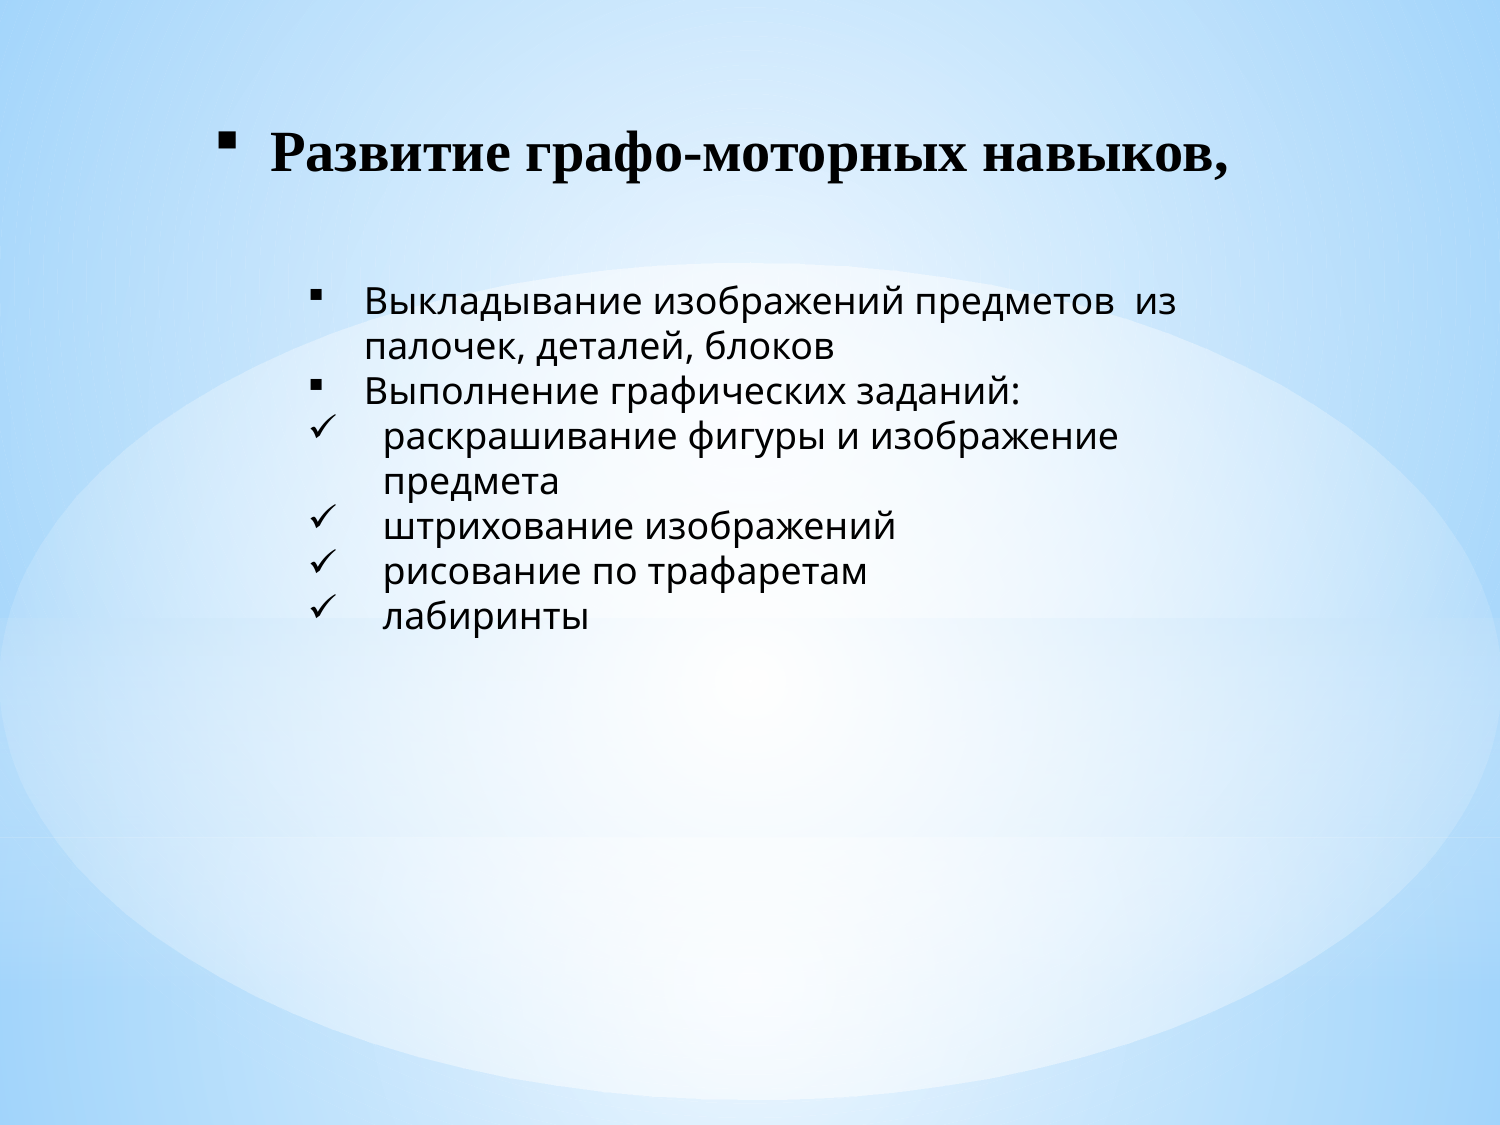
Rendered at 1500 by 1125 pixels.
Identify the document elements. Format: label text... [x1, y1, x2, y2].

text_box Выкладывание изображений предметов из палочек, деталей, блоков Выполнение графических заданий: раскрашивание фигуры и изображение предмета штрихование изображений рисование по трафаретам лабиринты [292, 269, 1196, 645]
text_box Развитие графо-моторных навыков, [199, 105, 1360, 191]
